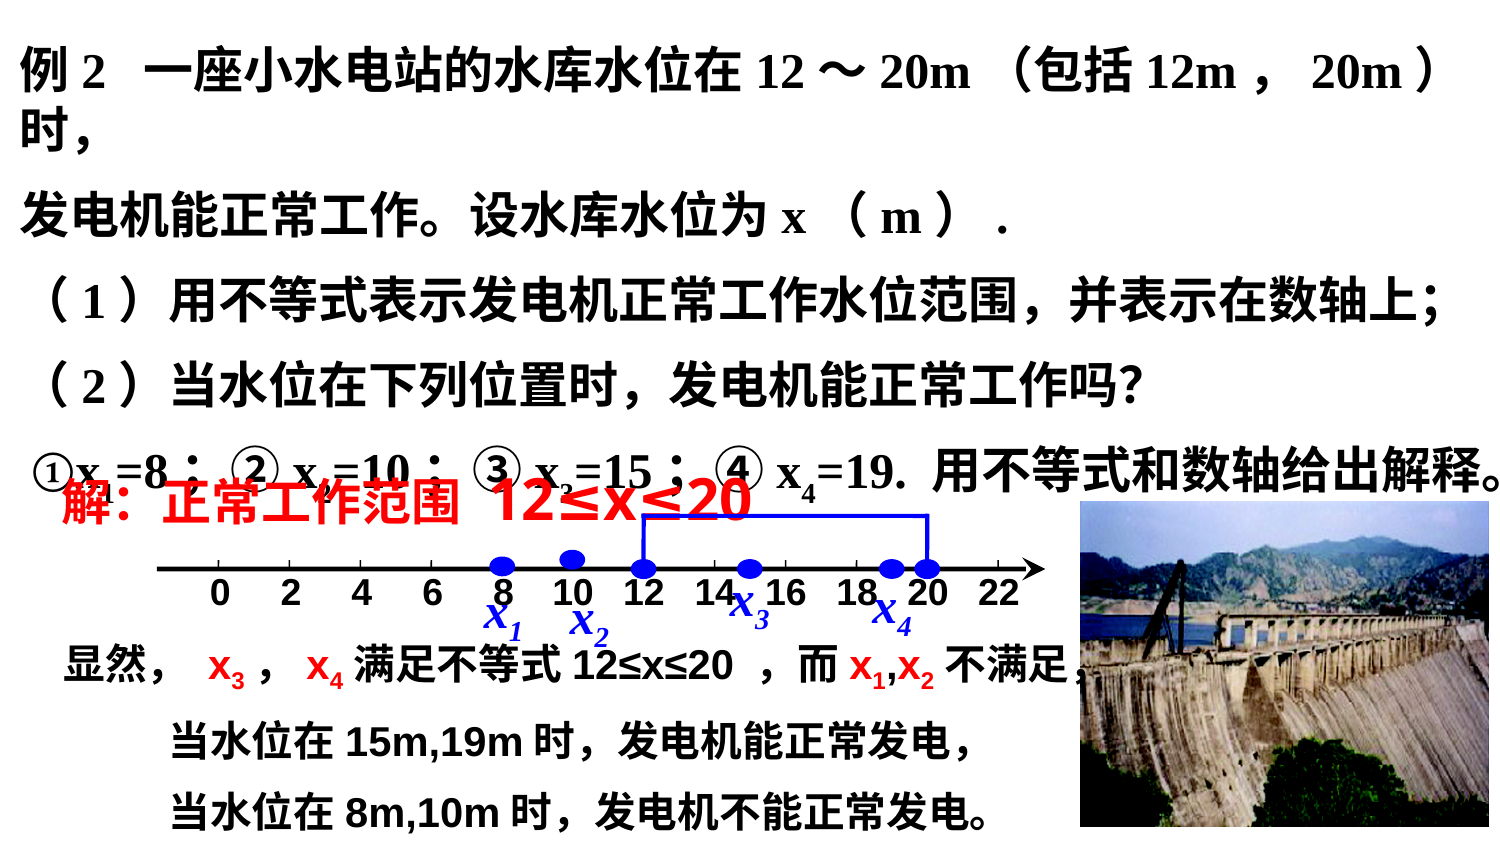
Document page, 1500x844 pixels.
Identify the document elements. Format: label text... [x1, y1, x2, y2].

text_box 例2 一座小水电站的水库水位在12～20m（包括12m，20m）时， 发电机能正常工作。设水库水位为x（m）. （1）用不等式表示发电机正常工作水位范围，并表示在数轴上； （2）当水位在下列位置时，发电机能正常工作吗？ ①x1=8；②x2=10；③x3=15；④x4=19. 用不等式和数轴给出解释。 [4, 31, 1500, 517]
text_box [159, 559, 464, 621]
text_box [554, 550, 650, 654]
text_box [857, 559, 953, 643]
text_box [655, 559, 713, 621]
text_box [812, 559, 856, 621]
text_box 解：正常工作范围 12≤x≤20 [46, 454, 1098, 540]
picture [1080, 501, 1490, 827]
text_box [953, 559, 1046, 621]
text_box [468, 557, 576, 648]
text_box 显然， x3，x4满足不等式12≤x≤20 ，而x1,x2不满足， 当水位在15m,19m时，发电机能正常发电， 当水位在8m,10m时，发电机不能正常发电。 [48, 629, 1383, 844]
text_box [715, 559, 812, 636]
